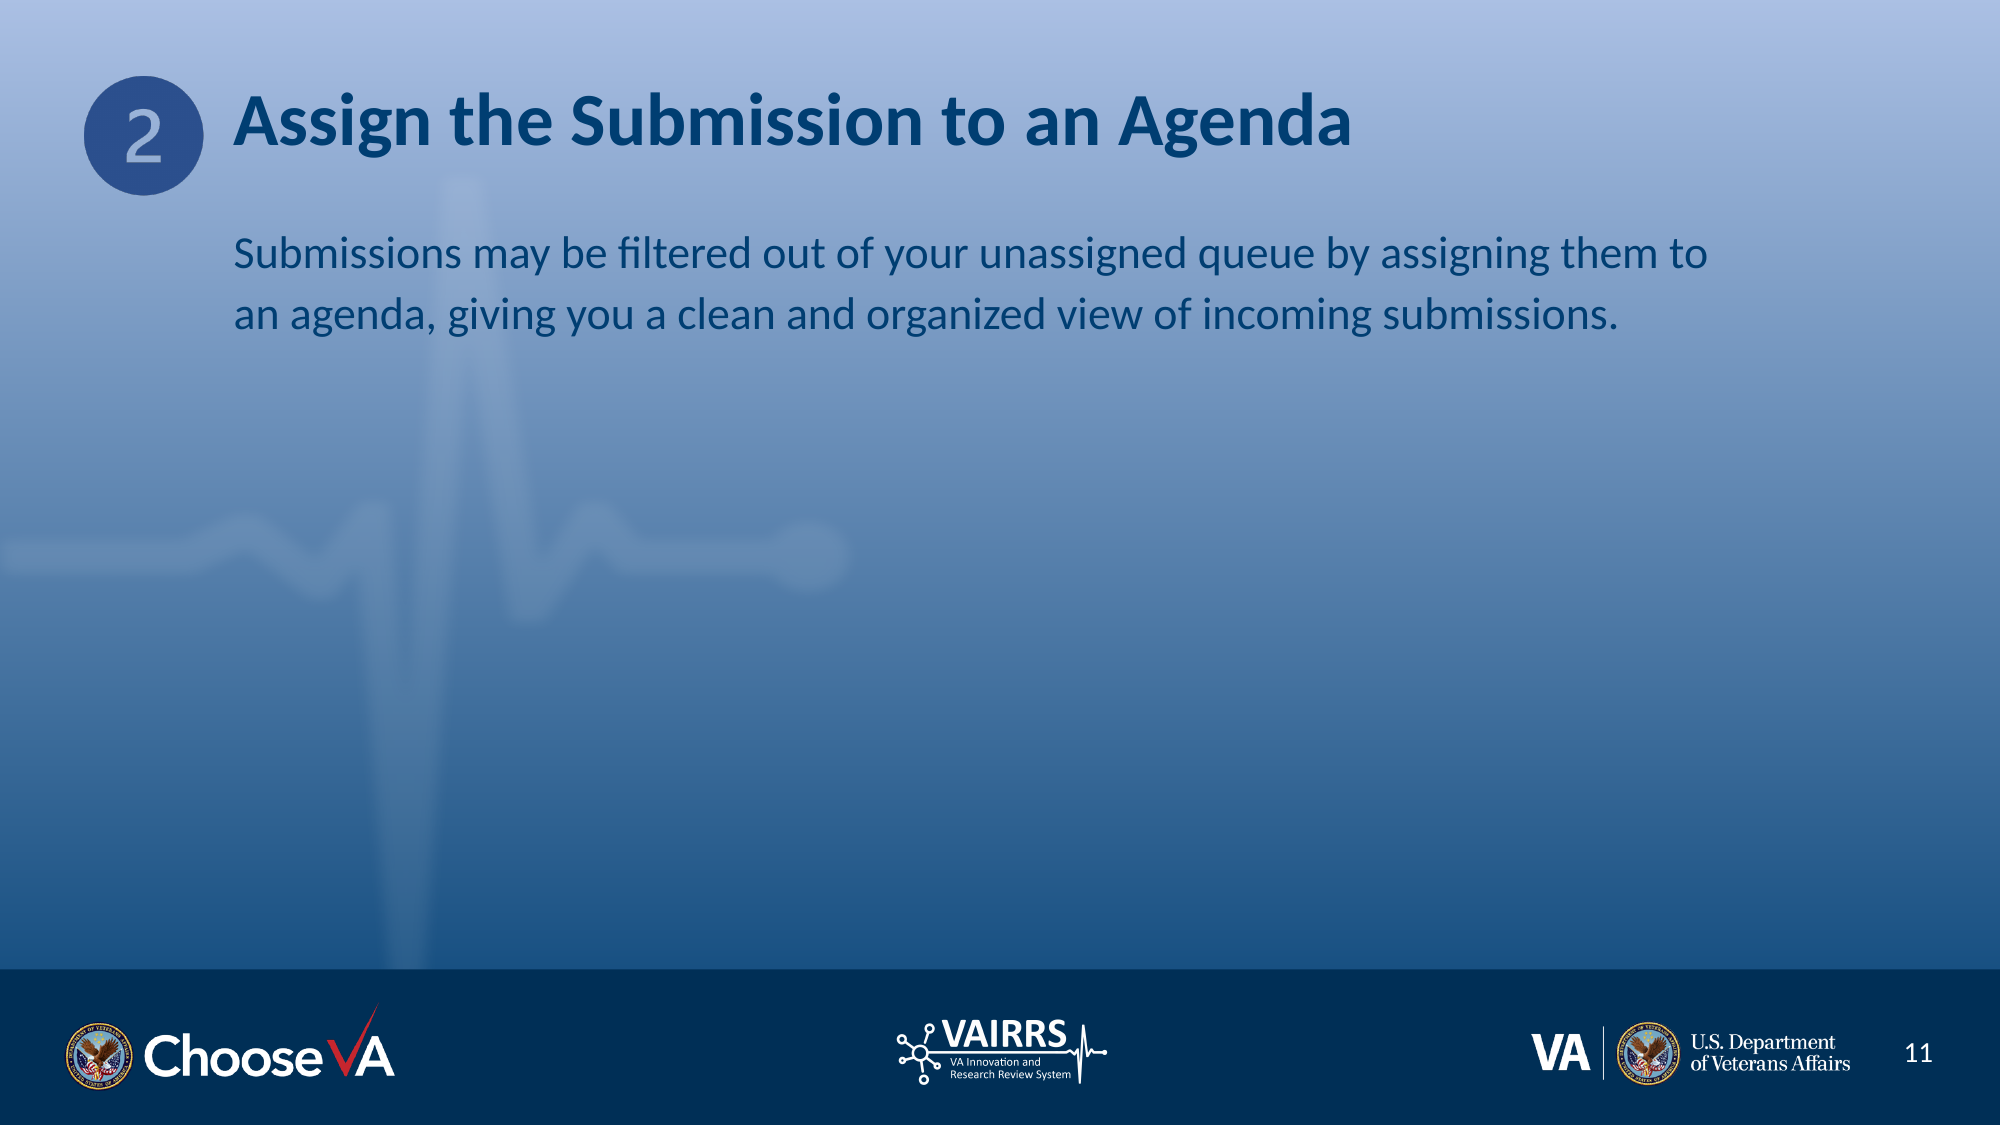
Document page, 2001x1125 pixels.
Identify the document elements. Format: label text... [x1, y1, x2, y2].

picture [868, 946, 1132, 1125]
picture [64, 1001, 395, 1091]
list Submissions may be filtered out of your unassigned queue by assigning them to an agenda, giving you a clean and organized view of incoming submissions. [218, 210, 1731, 785]
picture [68, 60, 219, 211]
picture [1531, 981, 1850, 1110]
title Assign the Submission to an Agenda [219, 73, 1919, 197]
